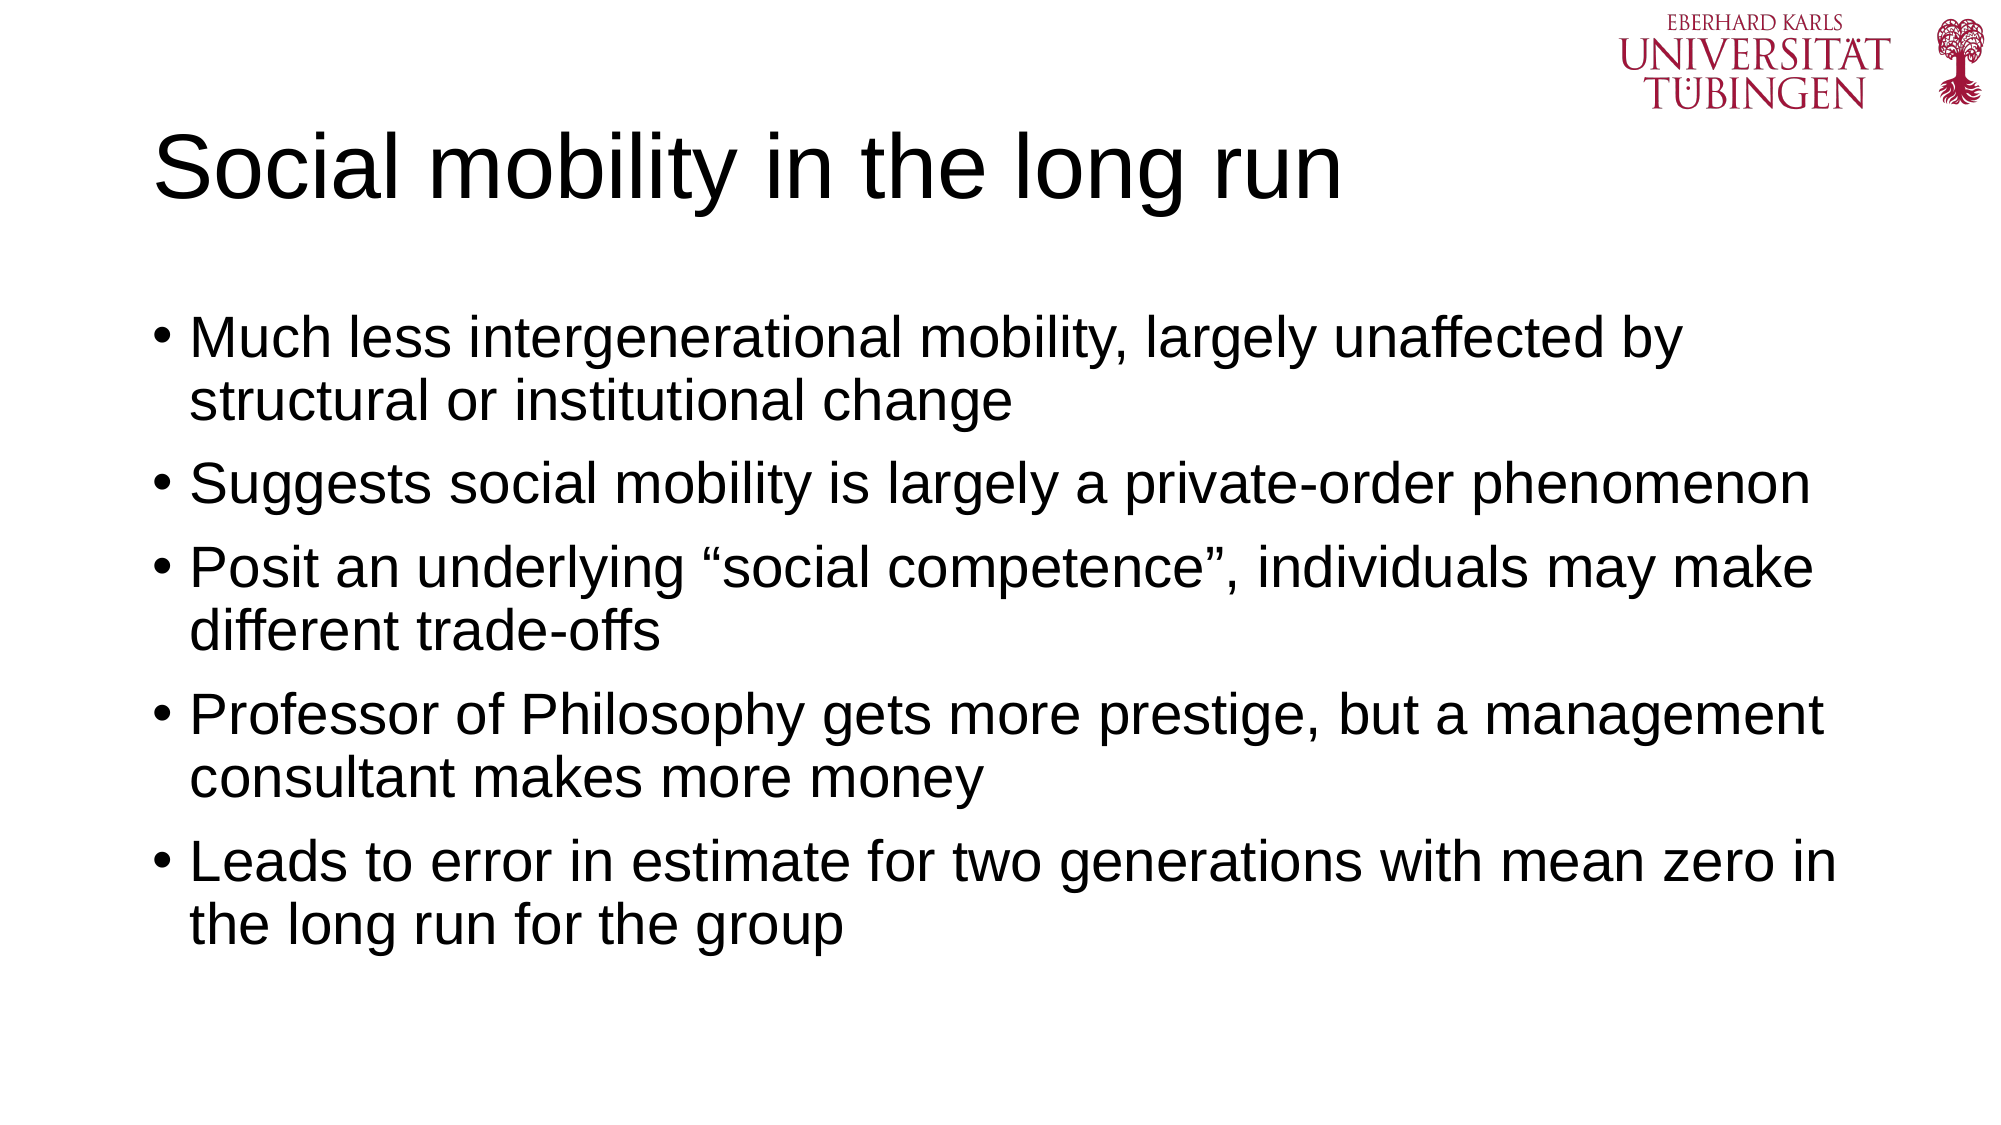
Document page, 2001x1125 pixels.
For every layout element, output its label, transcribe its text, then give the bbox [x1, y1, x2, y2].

picture [1611, 0, 1989, 121]
title Social mobility in the long run [137, 59, 1863, 278]
list Much less intergenerational mobility, largely unaffected by structural or institutional change Suggests social mobility is largely a private-order phenomenon Posit an underlying “social competence”, individuals may make different trade-offs Professor of Philosophy gets more prestige, but a management consultant makes more money Leads to error in estimate for two generations with mean zero in the long run for the group [137, 299, 1863, 1014]
